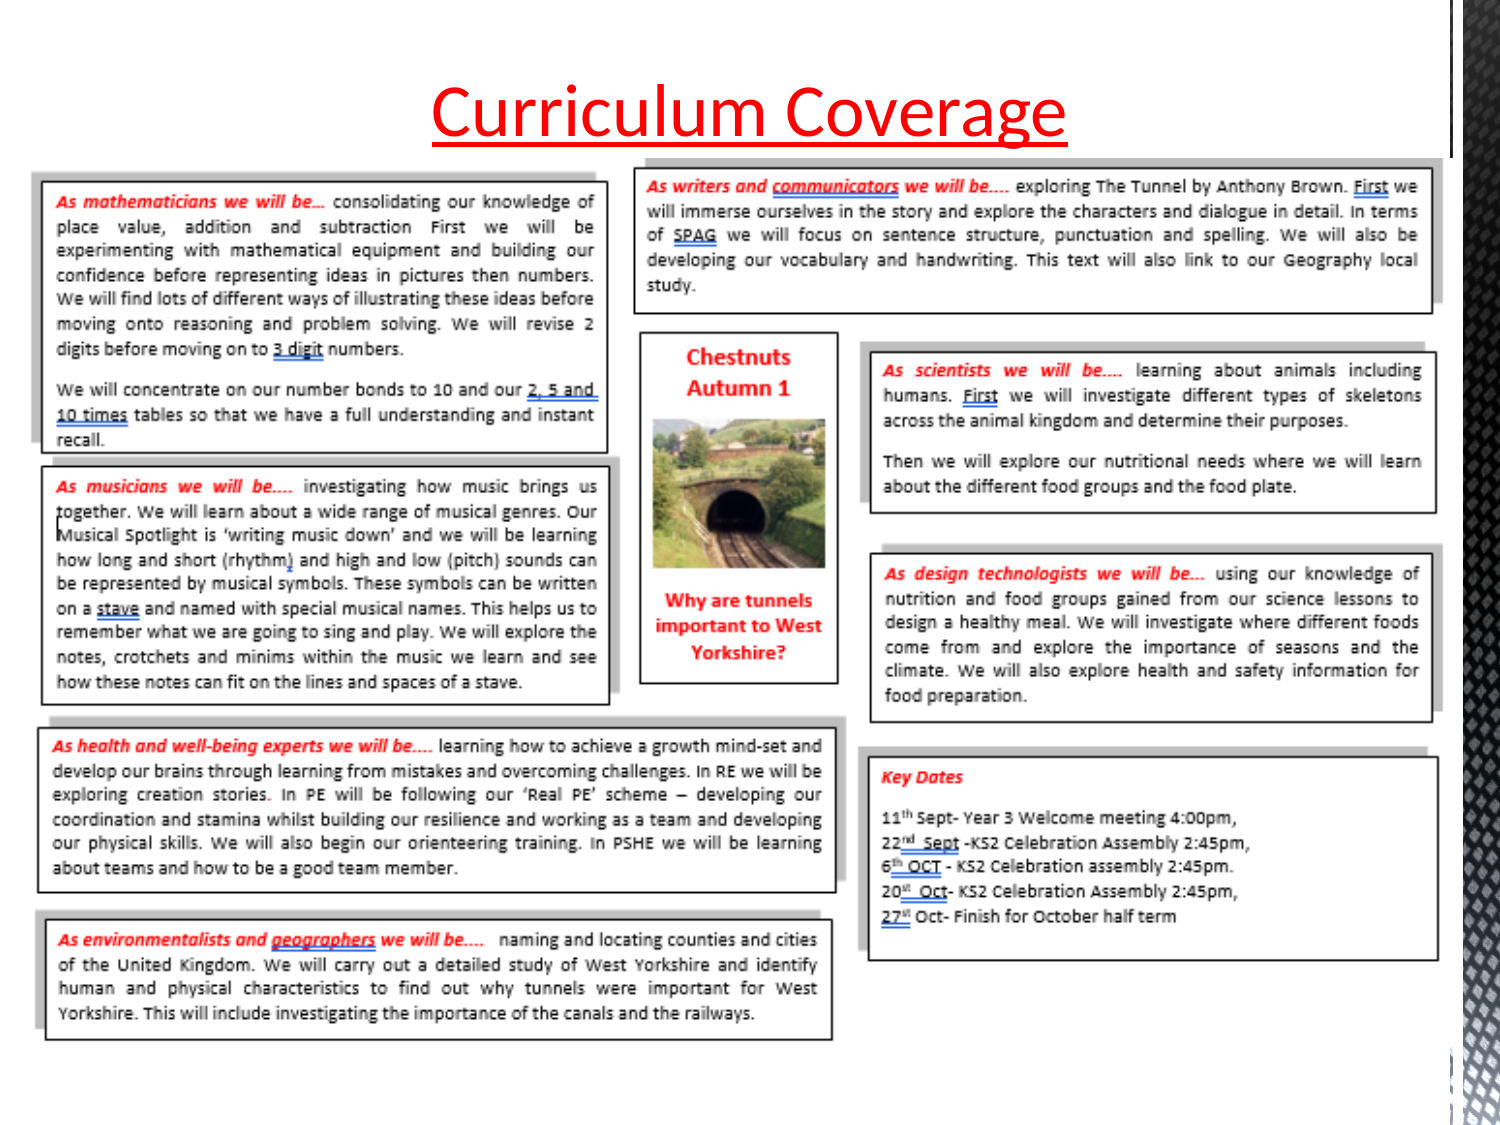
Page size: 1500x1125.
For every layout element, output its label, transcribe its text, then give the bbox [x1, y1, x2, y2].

text_box Curriculum Coverage [64, 54, 1436, 156]
picture [24, 0, 1500, 1125]
